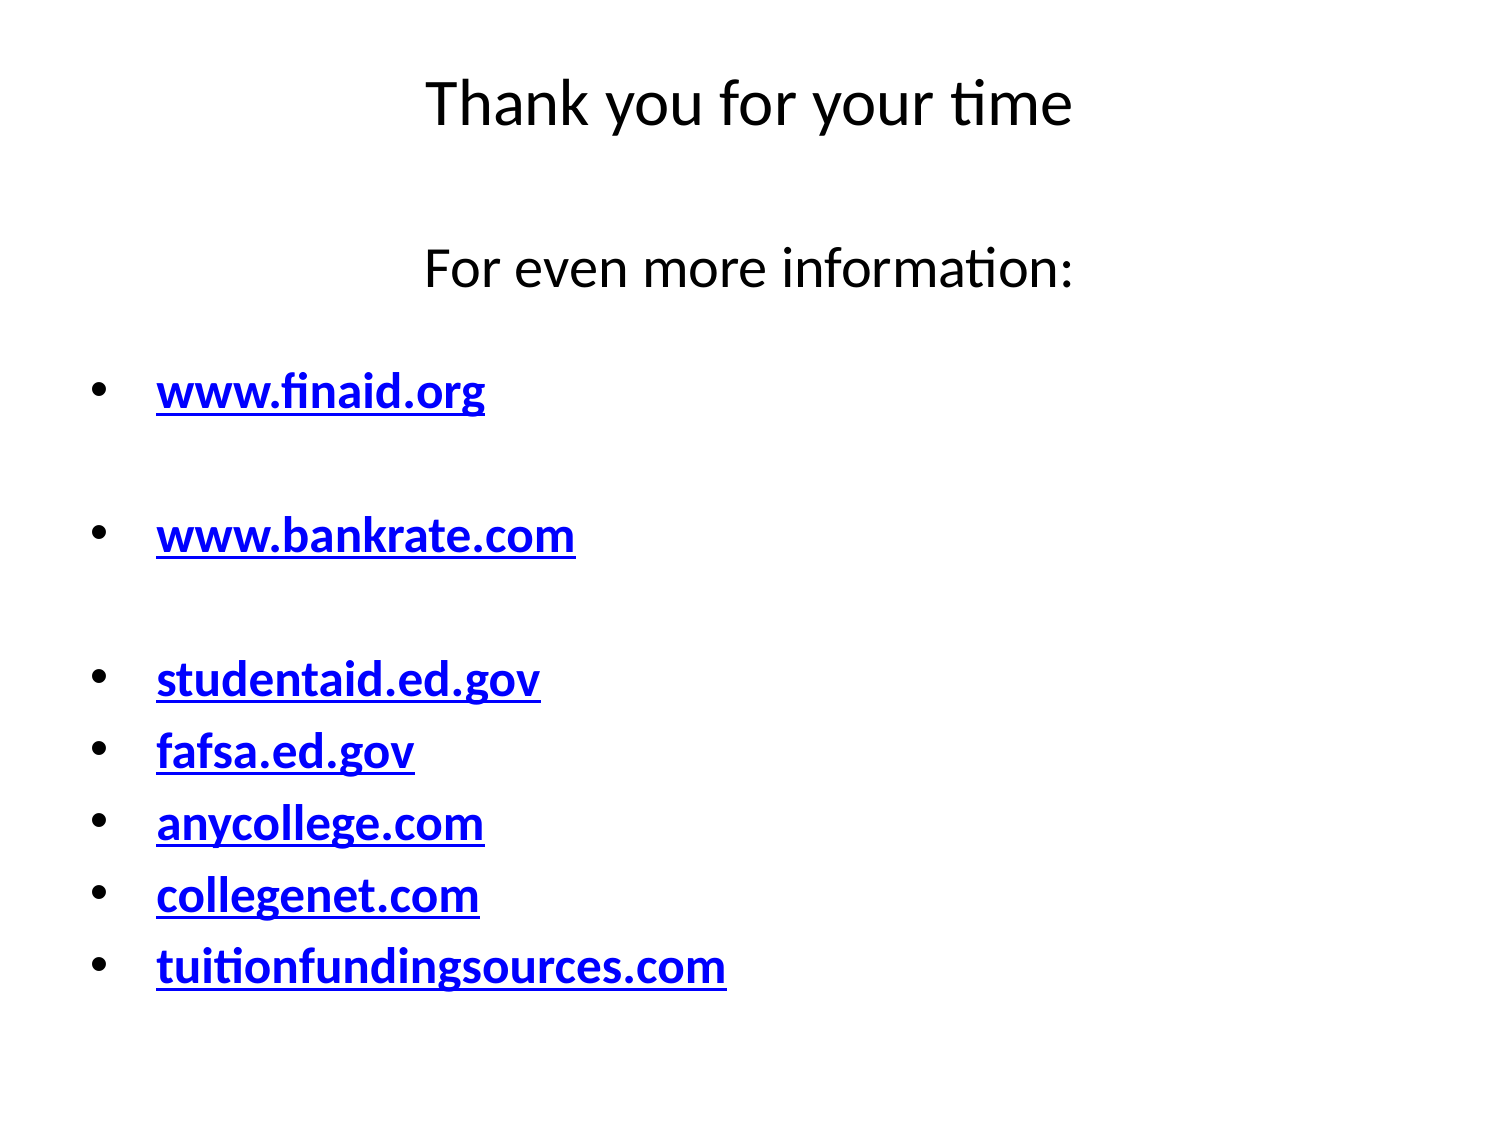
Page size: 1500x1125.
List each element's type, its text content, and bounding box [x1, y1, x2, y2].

list www.finaid.org www.bankrate.com studentaid.ed.gov fafsa.ed.gov anycollege.com collegenet.com tuitionfundingsources.com [75, 350, 1425, 1005]
title Thank you for your time For even more information: [75, 45, 1425, 313]
